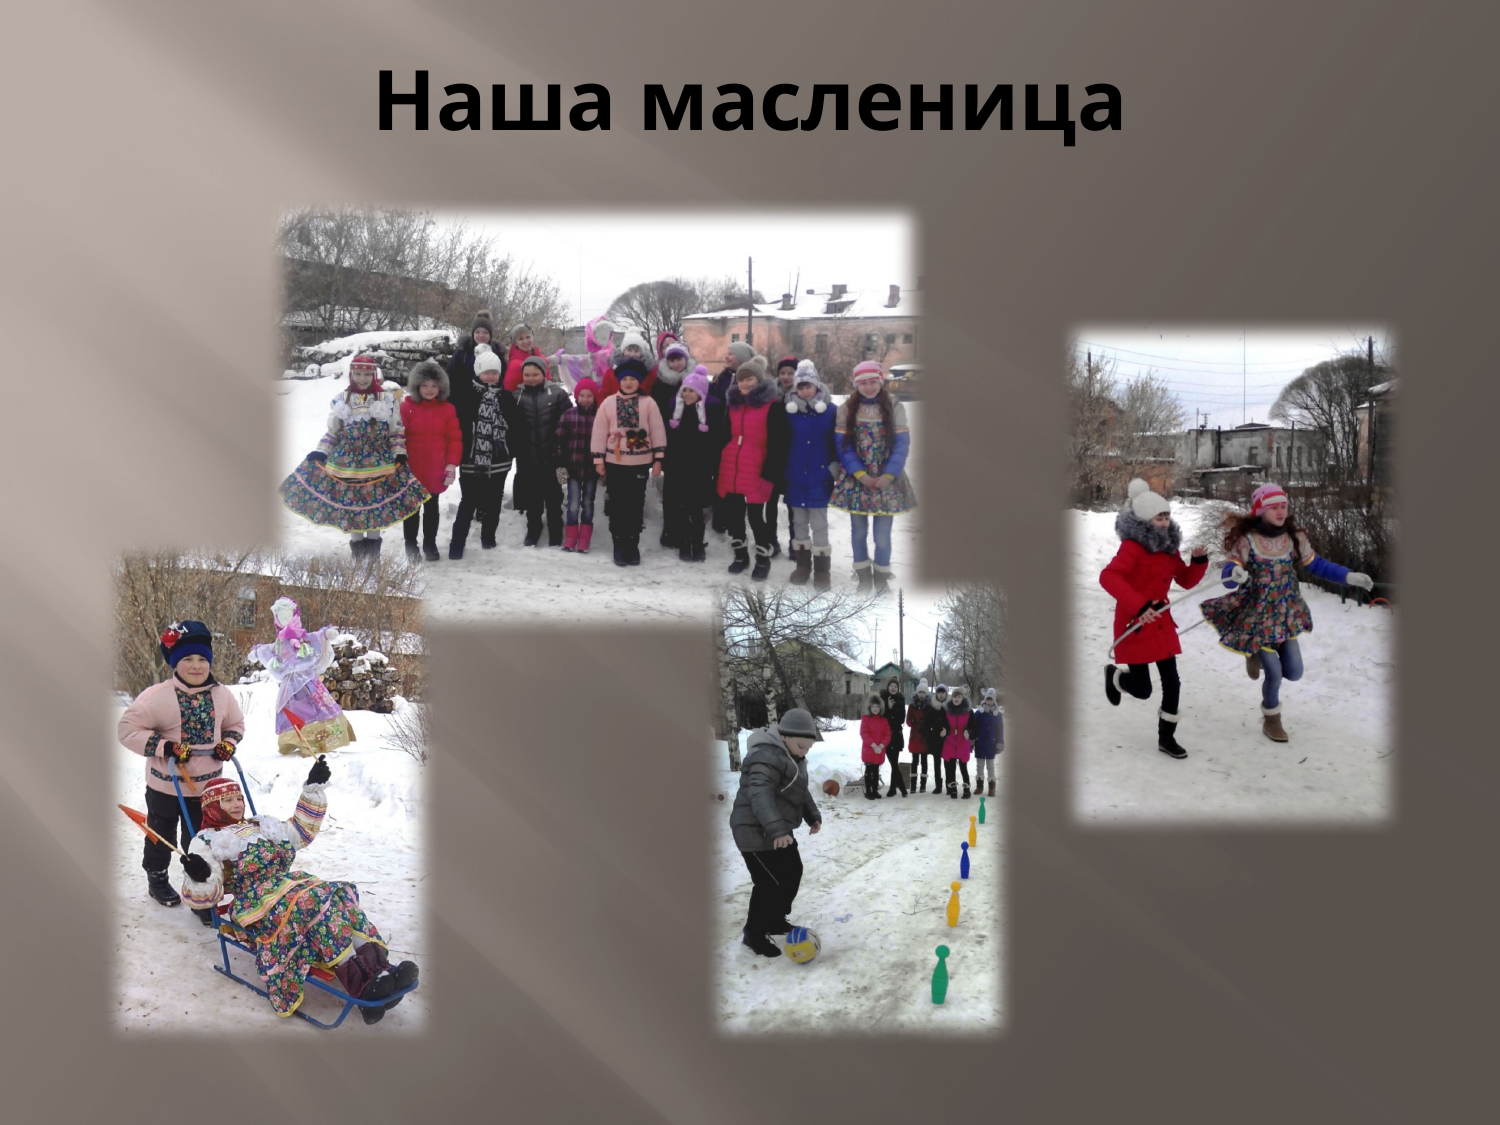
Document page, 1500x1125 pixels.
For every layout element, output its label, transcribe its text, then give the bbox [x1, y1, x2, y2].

picture [1056, 314, 1408, 840]
picture [702, 574, 1019, 1048]
title Наша масленица [75, 45, 1425, 149]
picture [100, 538, 440, 1048]
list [265, 195, 929, 639]
